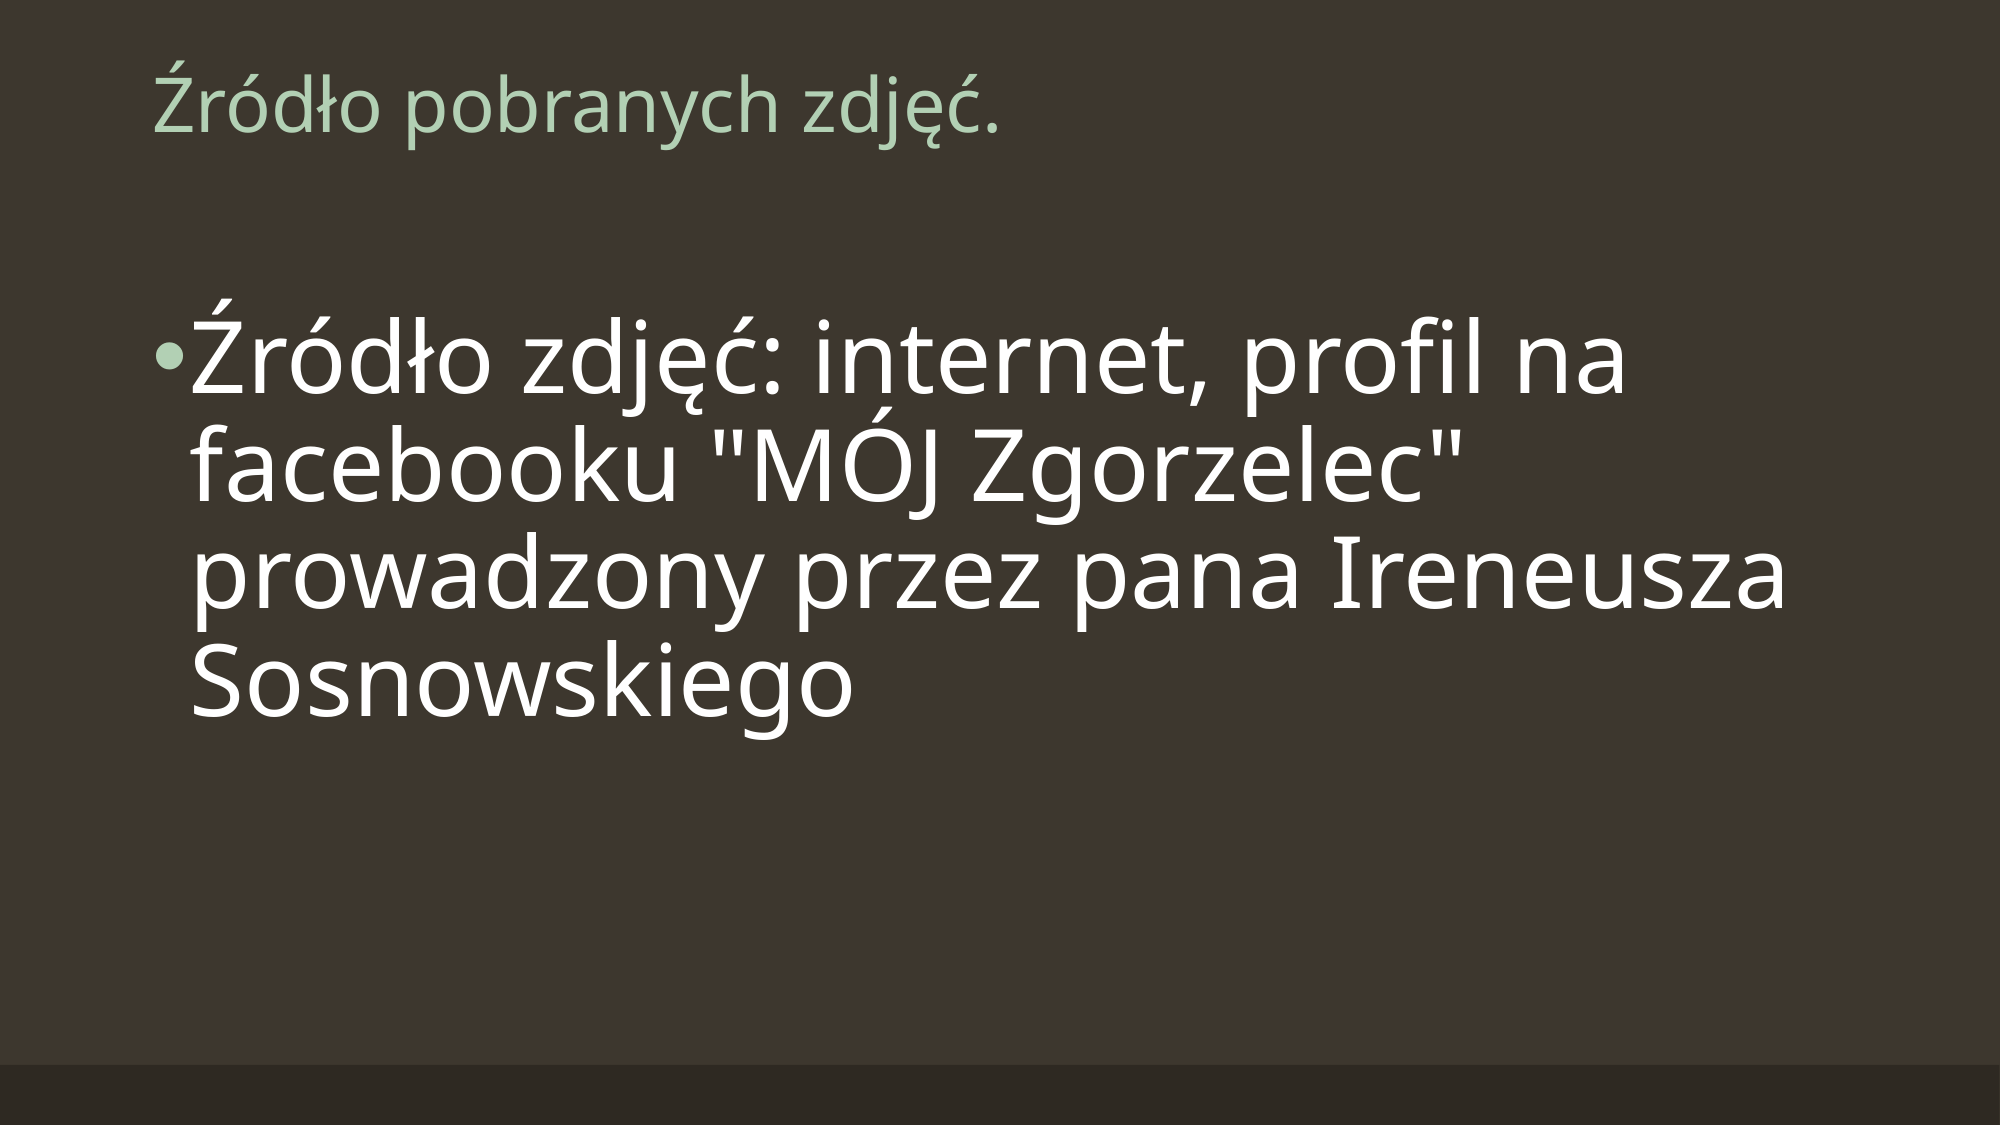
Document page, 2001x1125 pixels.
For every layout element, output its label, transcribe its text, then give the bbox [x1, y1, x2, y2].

list Źródło zdjęć: internet, profil na facebooku "MÓJ Zgorzelec" prowadzony przez pana Ireneusza Sosnowskiego [137, 299, 1863, 1014]
title Źródło pobranych zdjęć. [137, 59, 1863, 248]
